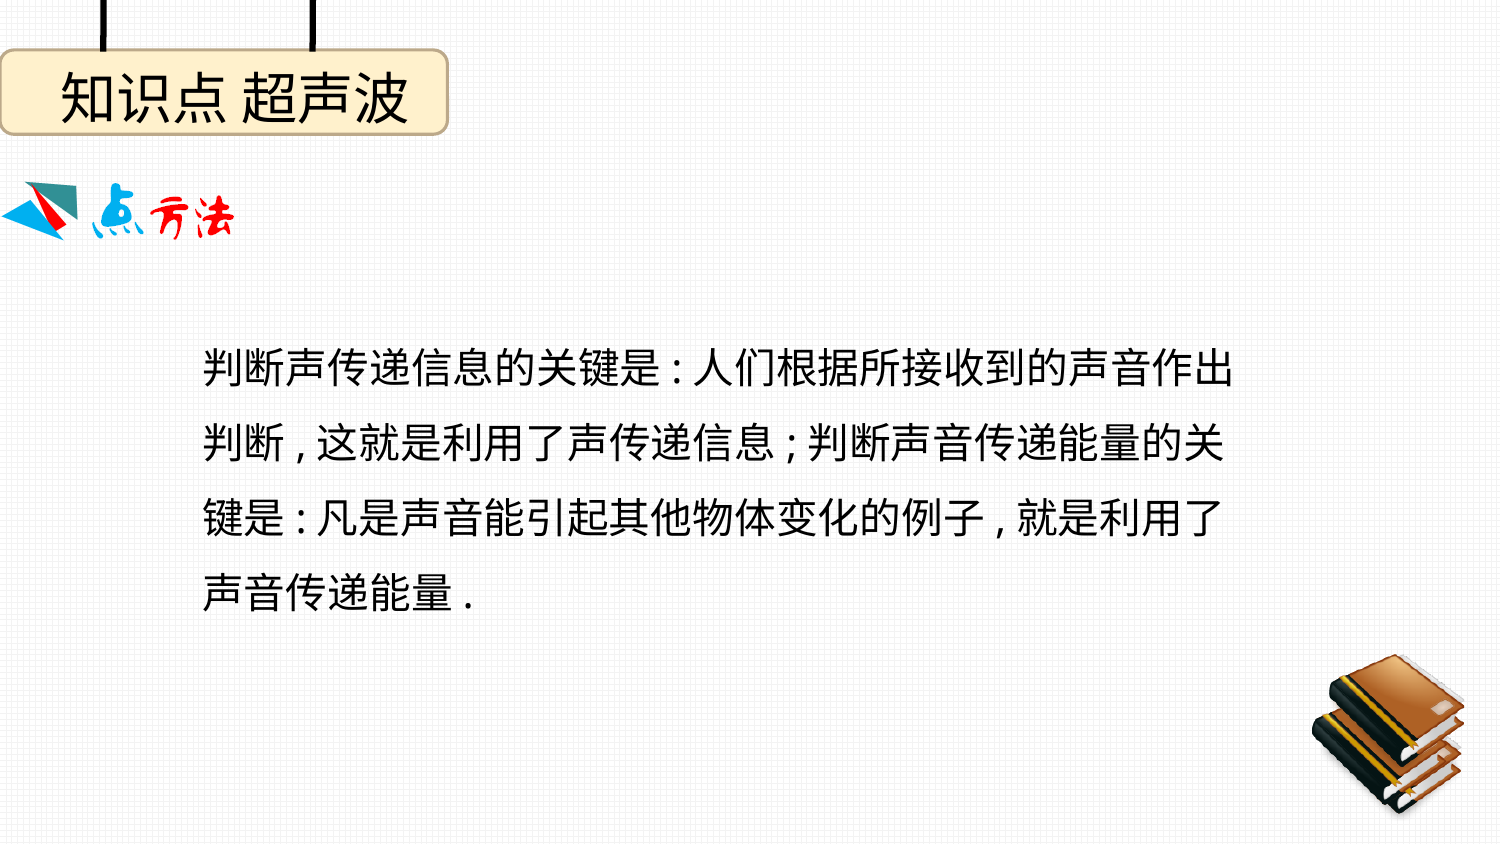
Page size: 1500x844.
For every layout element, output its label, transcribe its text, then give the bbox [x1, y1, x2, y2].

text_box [0, 0, 448, 135]
picture [0, 151, 263, 263]
picture [1307, 647, 1467, 821]
text_box 判断声传递信息的关键是:人们根据所接收到的声音作出判断,这就是利用了声传递信息;判断声音传递能量的关键是:凡是声音能引起其他物体变化的例子,就是利用了声音传递能量. [187, 309, 1270, 625]
